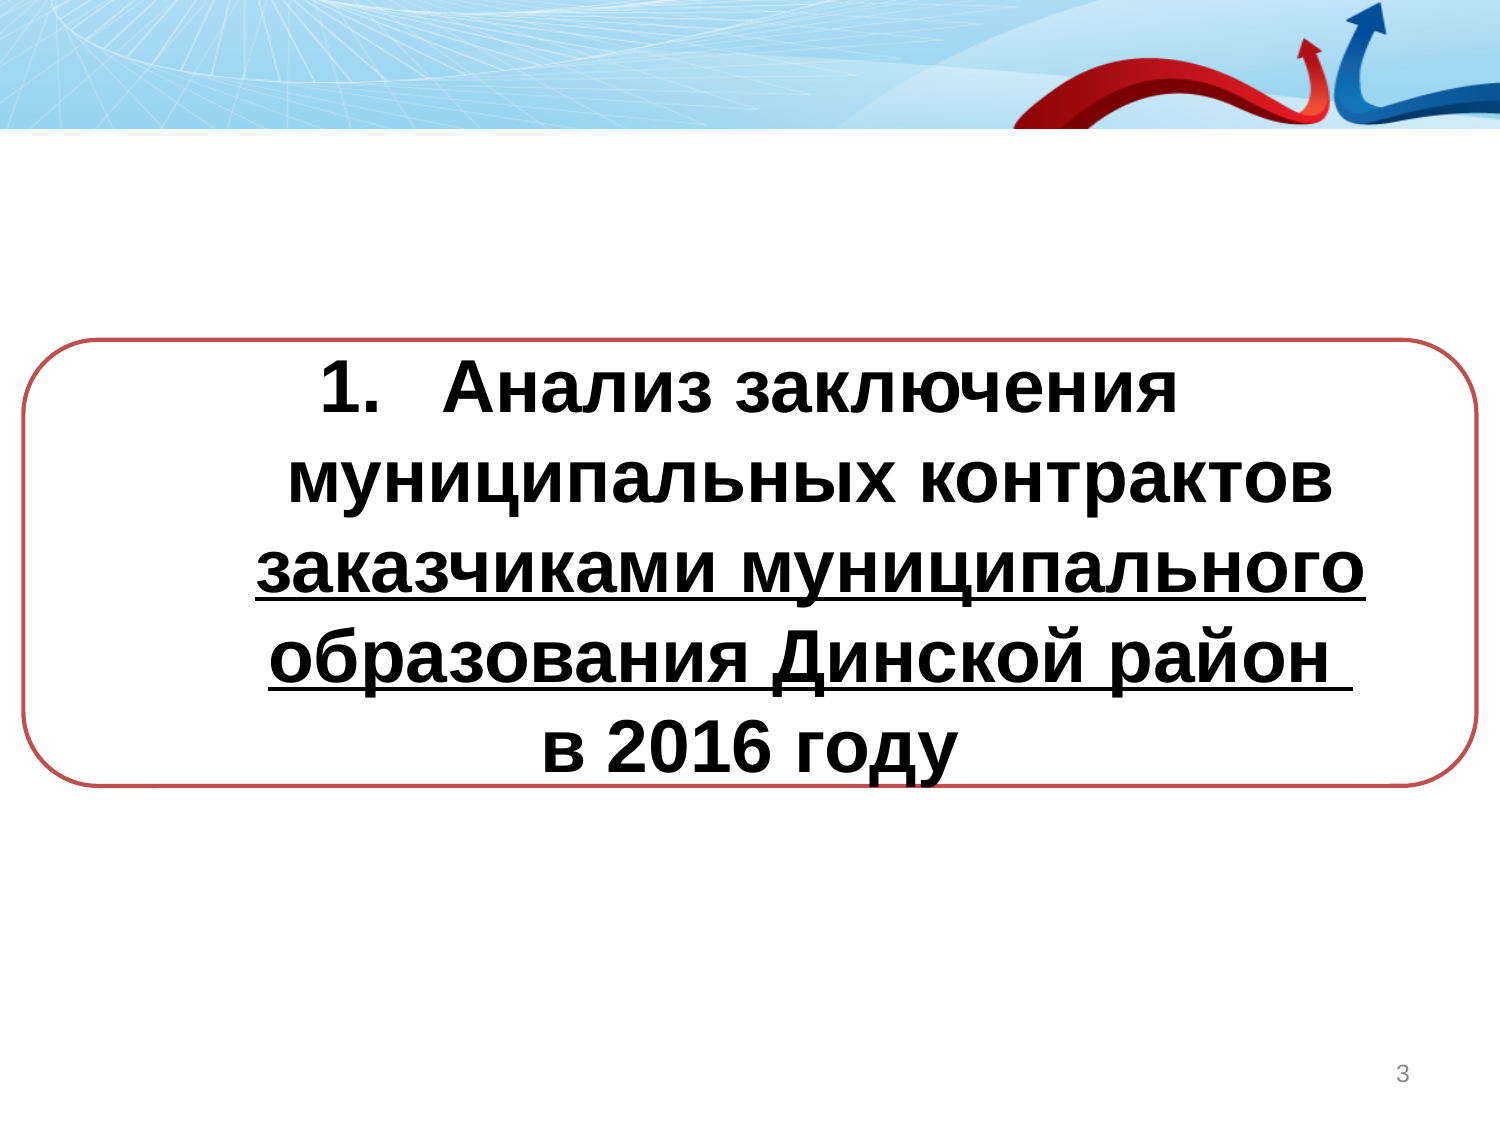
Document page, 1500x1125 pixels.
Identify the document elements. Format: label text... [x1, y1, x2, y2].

slide_number 3 [1074, 1042, 1425, 1103]
text_box Анализ заключения муниципальных контрактов заказчиками муниципального образования Динской район в 2016 году [21, 337, 1479, 789]
picture [0, 0, 1500, 130]
